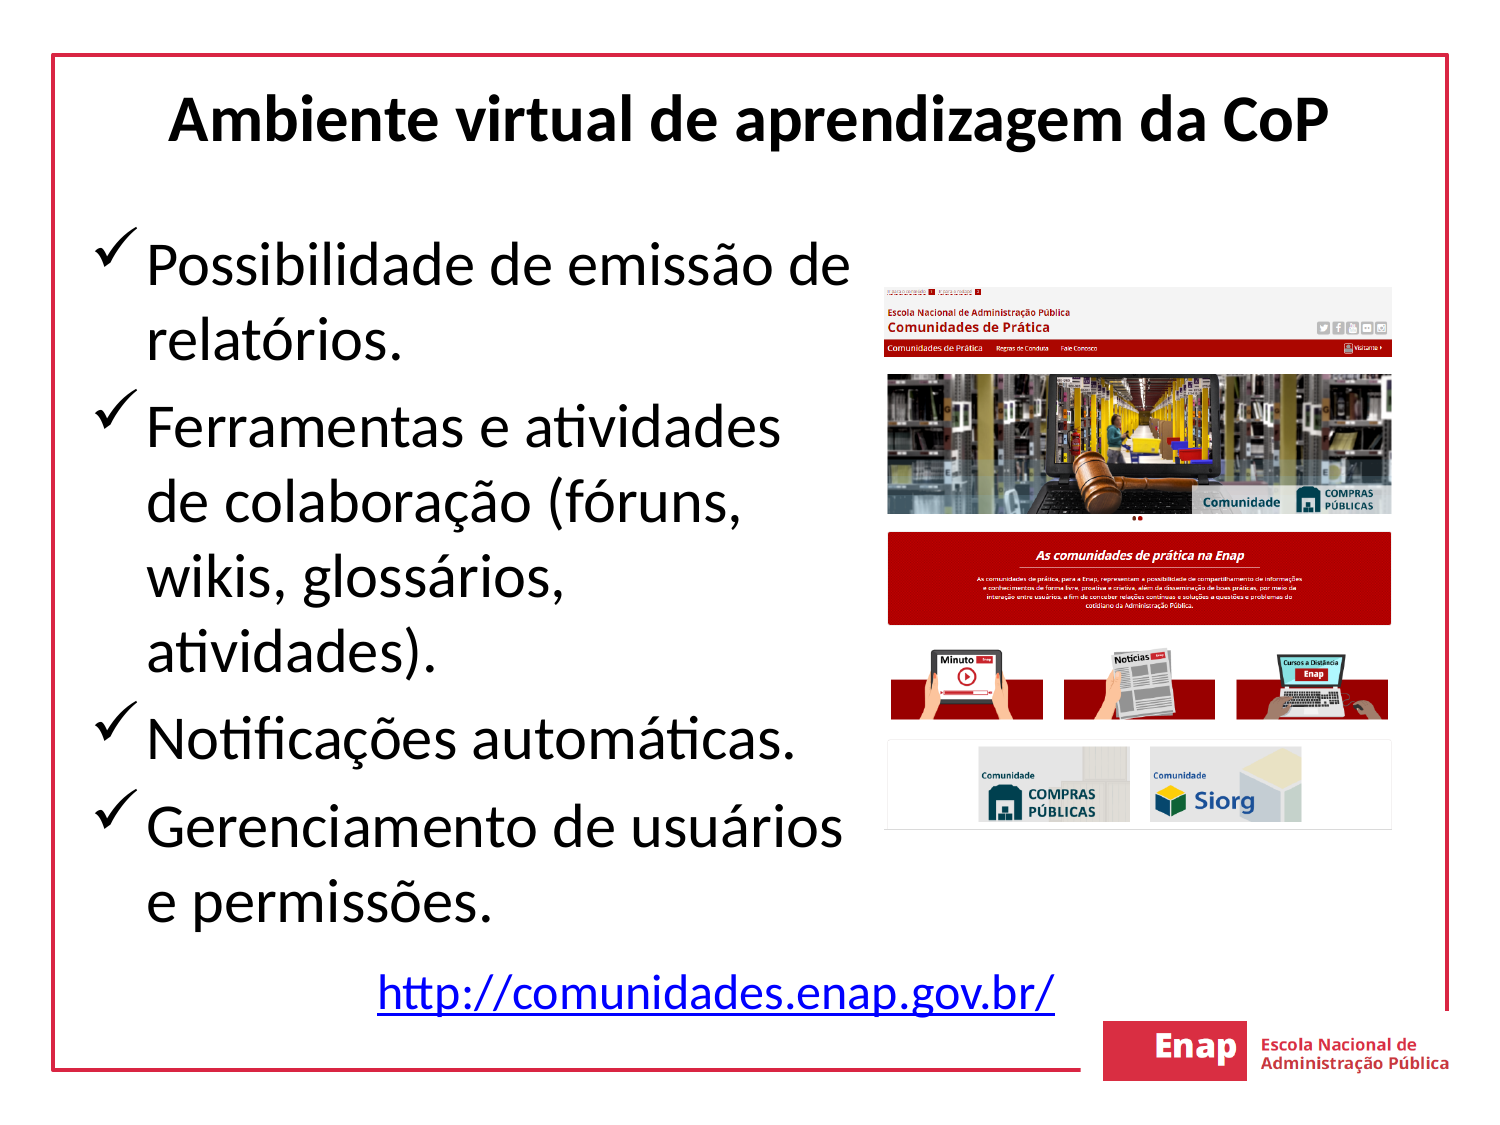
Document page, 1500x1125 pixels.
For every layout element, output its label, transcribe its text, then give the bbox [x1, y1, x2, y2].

picture [884, 287, 1392, 830]
list http://comunidades.enap.gov.br/ [41, 952, 1392, 1076]
text_box Possibilidade de emissão de relatórios. Ferramentas e atividades de colaboração (fóruns, wikis, glossários, atividades). Notificações automáticas. Gerenciamento de usuários e permissões. [74, 215, 871, 929]
title Ambiente virtual de aprendizagem da CoP [75, 56, 1425, 173]
picture [1080, 1011, 1471, 1106]
